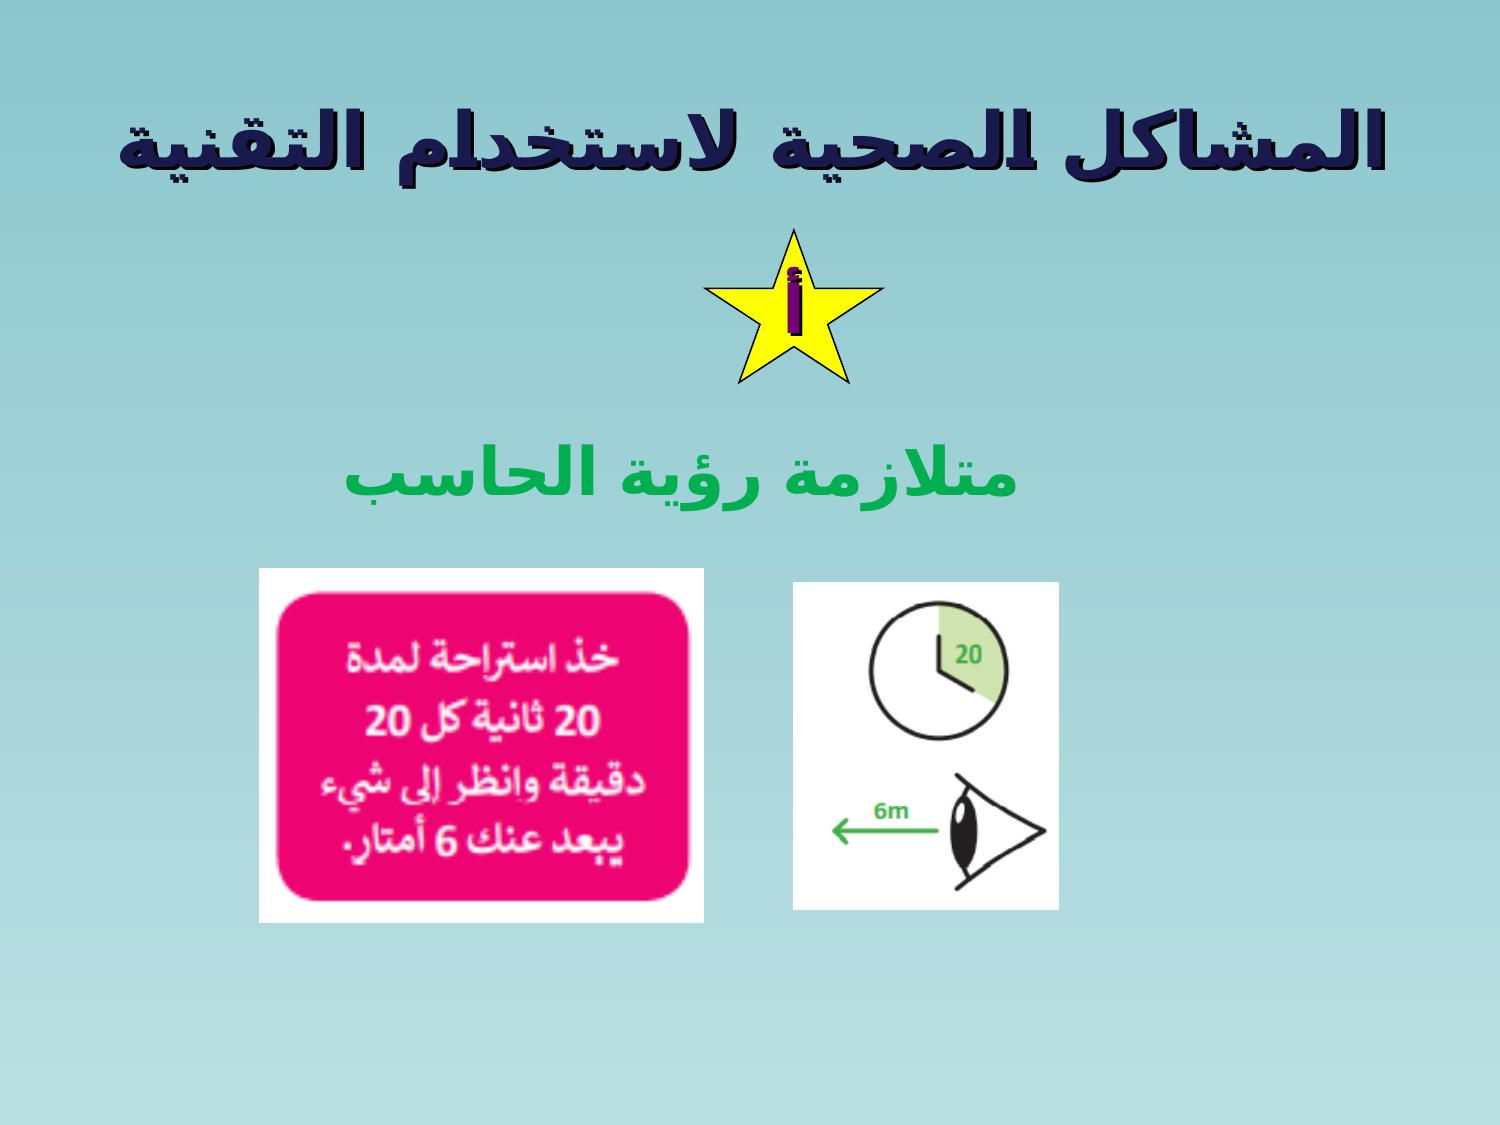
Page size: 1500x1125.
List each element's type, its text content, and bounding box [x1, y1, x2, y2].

text_box أ [705, 230, 883, 383]
text_box متلازمة رؤية الحاسب [0, 420, 1037, 1125]
text_box المشاكل الصحية لاستخدام التقنية [76, 42, 1427, 231]
picture [793, 582, 1059, 910]
picture [259, 568, 704, 923]
